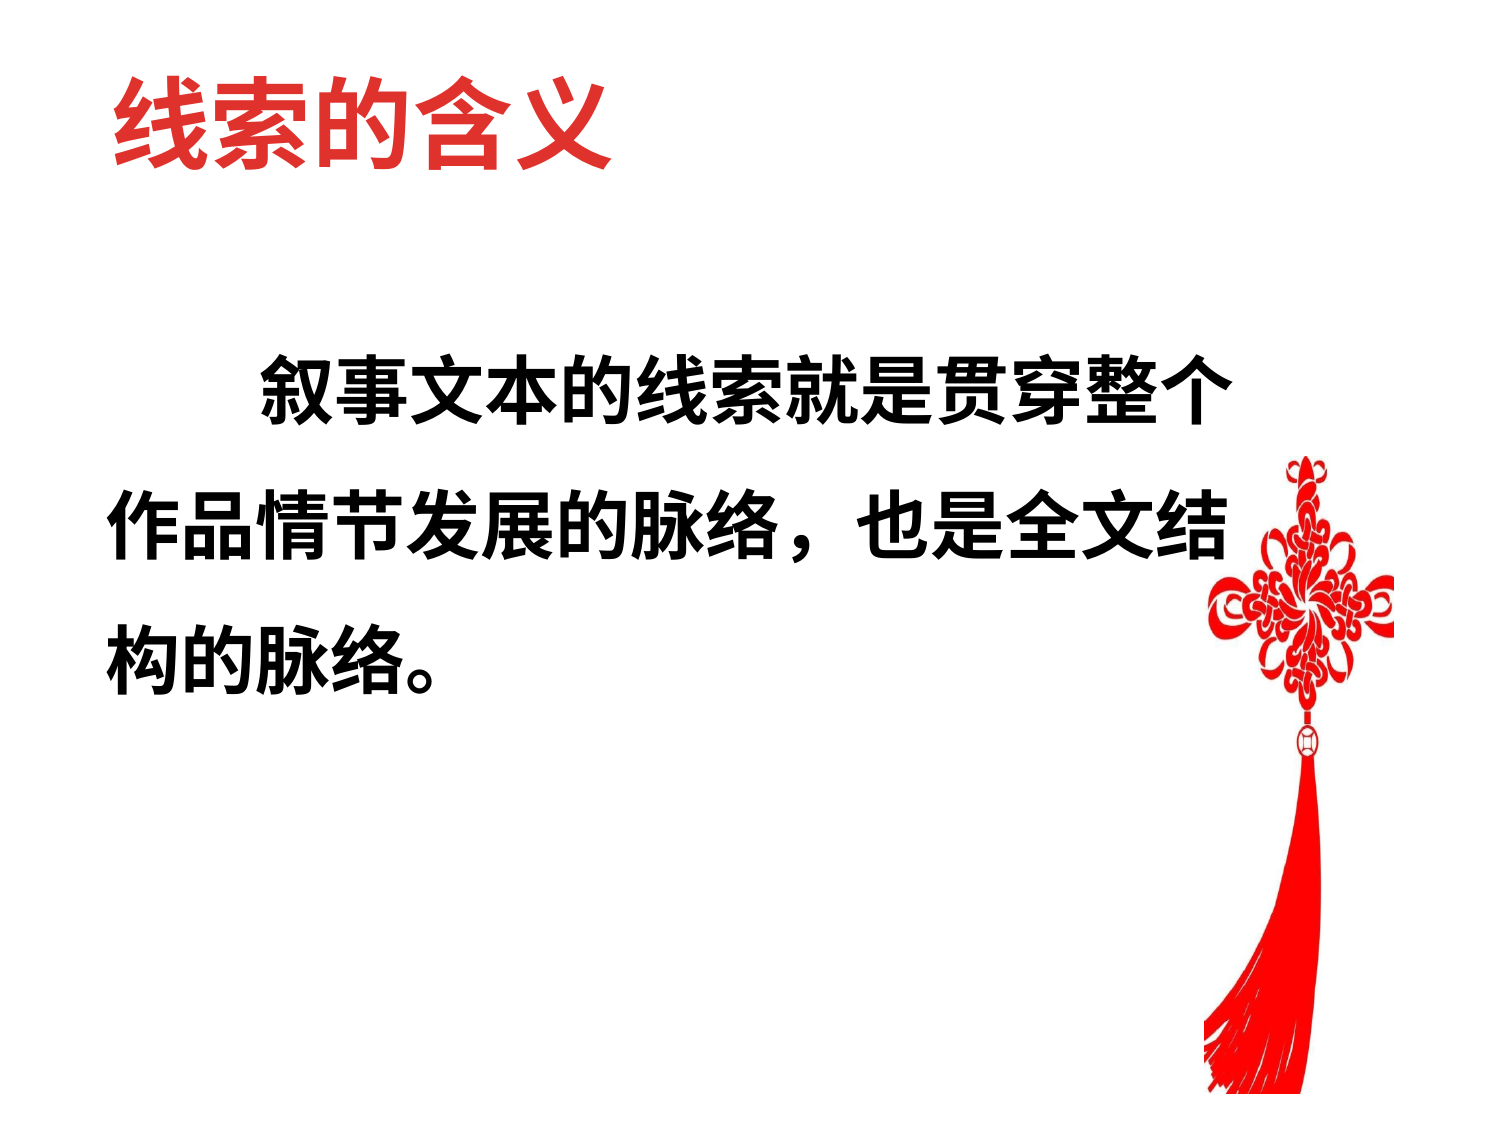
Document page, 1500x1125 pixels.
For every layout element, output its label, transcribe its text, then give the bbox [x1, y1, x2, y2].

text_box 线索的含义 [29, 53, 695, 189]
picture [1204, 455, 1394, 1095]
text_box 叙事文本的线索就是贯穿整个作品情节发展的脉络，也是全文结构的脉络。 [90, 290, 1300, 711]
